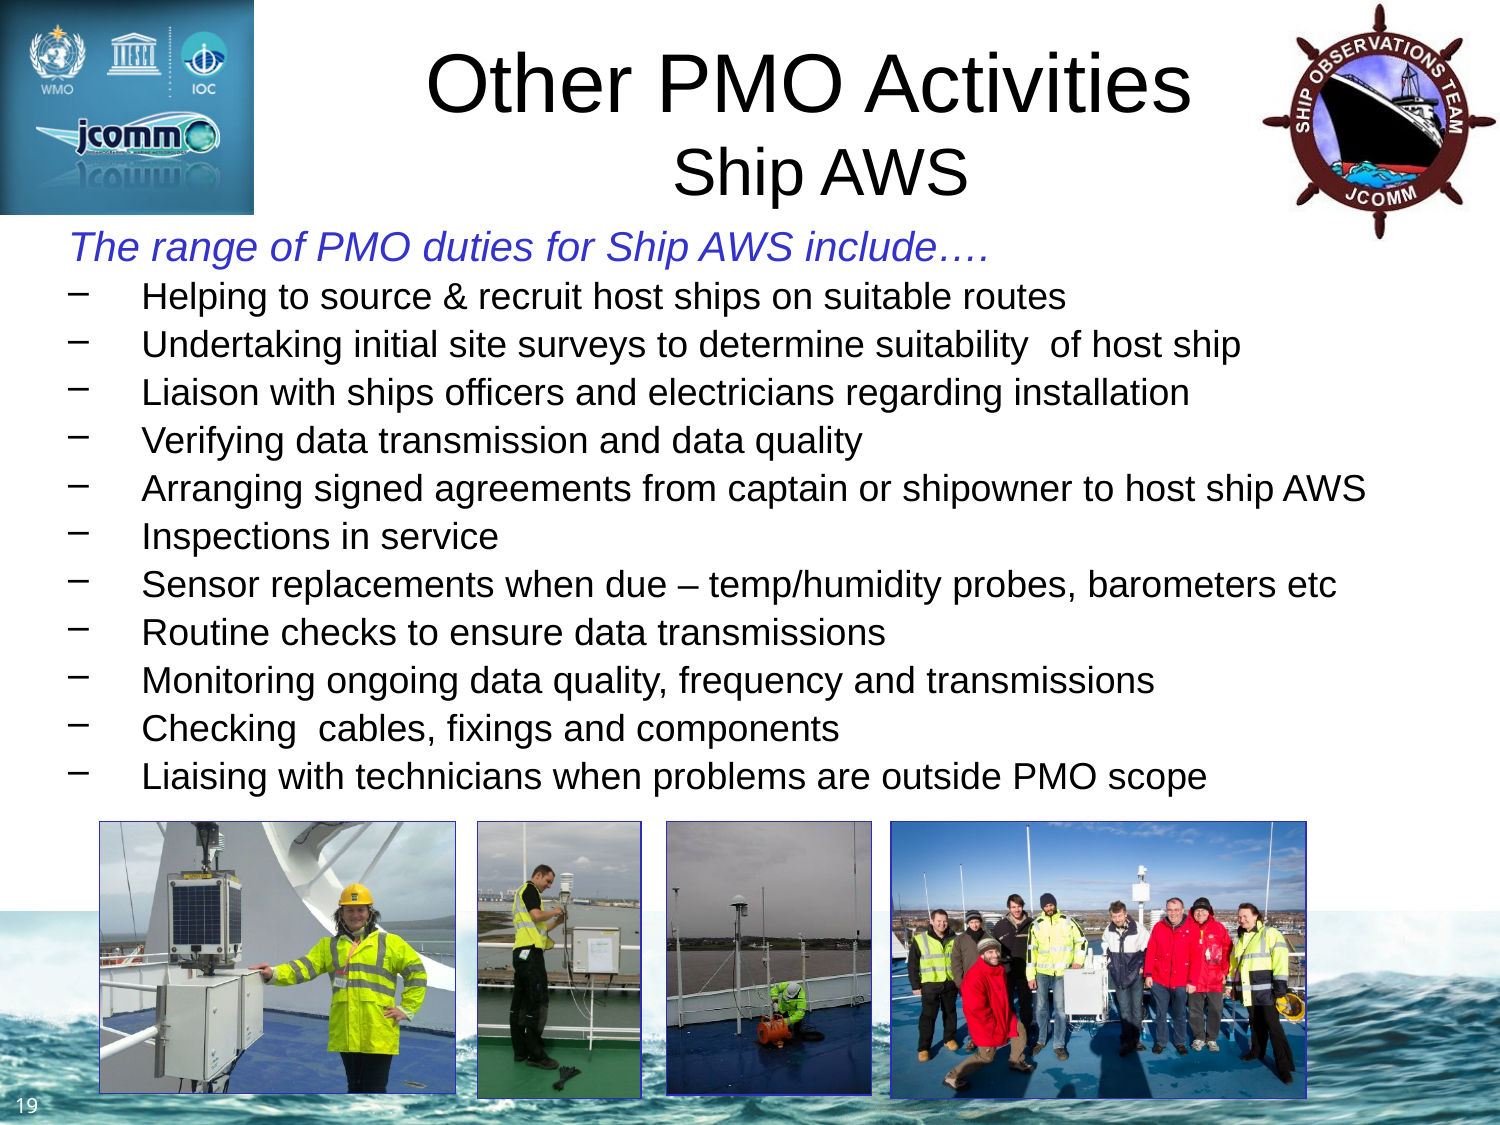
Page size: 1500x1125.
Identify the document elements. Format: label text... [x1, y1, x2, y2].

picture [100, 822, 455, 1093]
picture [0, 0, 254, 215]
text_box The range of PMO duties for Ship AWS include…. Helping to source & recruit host ships on suitable routes Undertaking initial site surveys to determine suitability of host ship Liaison with ships officers and electricians regarding installation Verifying data transmission and data quality Arranging signed agreements from captain or shipowner to host ship AWS Inspections in service Sensor replacements when due – temp/humidity probes, barometers etc Routine checks to ensure data transmissions Monitoring ongoing data quality, frequency and transmissions Checking cables, fixings and components Liaising with technicians when problems are outside PMO scope [53, 219, 1418, 1067]
picture [0, 822, 1500, 1125]
picture [1257, 0, 1500, 242]
title Other PMO Activities Ship AWS [277, 24, 1365, 213]
